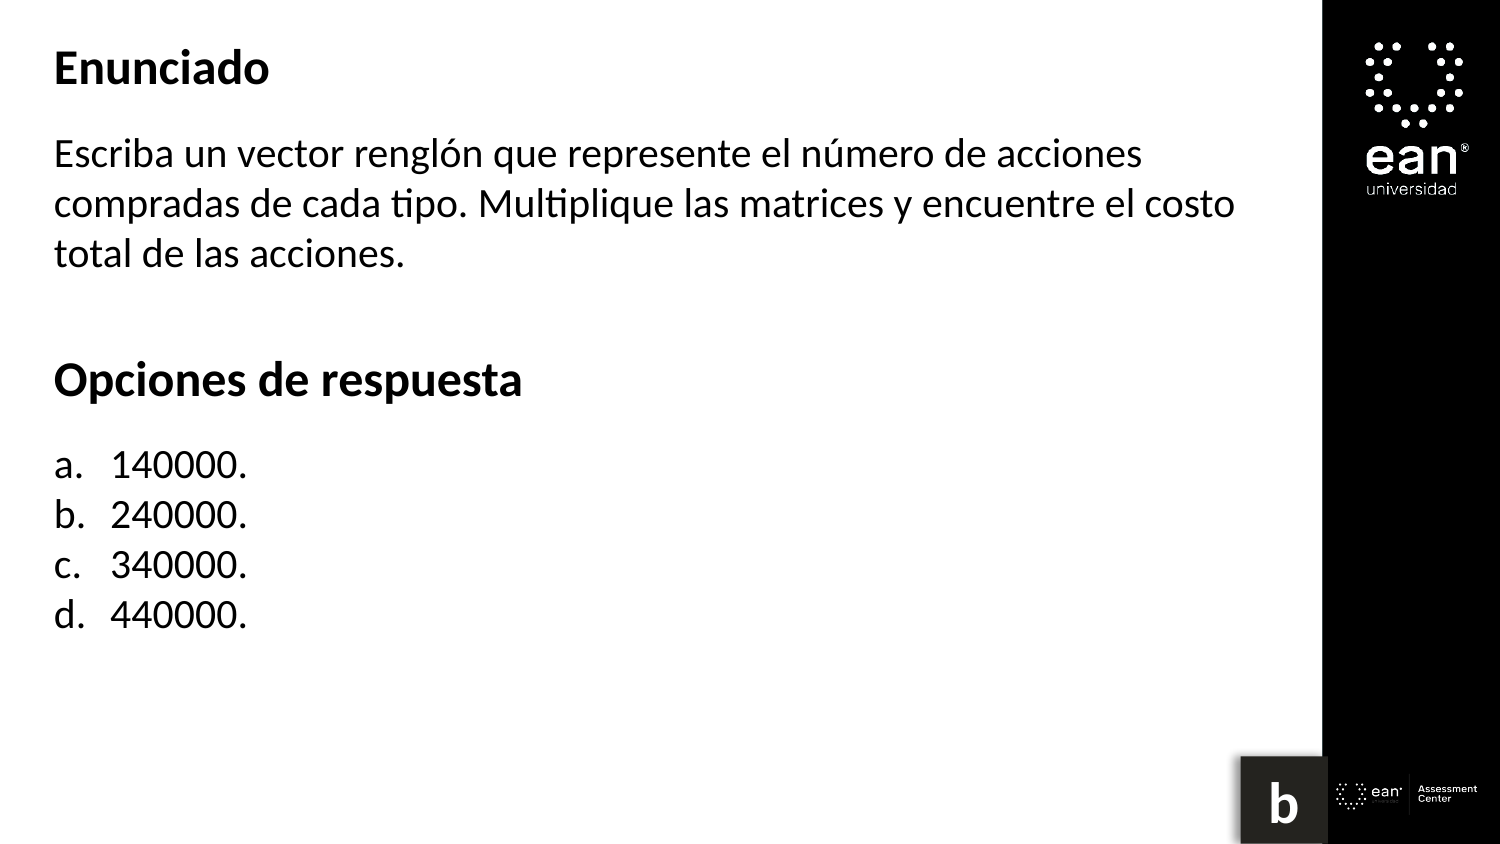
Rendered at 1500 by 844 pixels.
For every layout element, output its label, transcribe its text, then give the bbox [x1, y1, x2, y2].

text_box Opciones de respuesta [39, 338, 797, 414]
text_box 140000. 240000. 340000. 440000. [39, 429, 1285, 645]
text_box Enunciado [39, 27, 797, 102]
text_box Escriba un vector renglón que represente el número de acciones compradas de cada tipo. Multiplique las matrices y encuentre el costo total de las acciones. [39, 118, 1285, 284]
text_box b [1239, 754, 1330, 844]
picture [0, 0, 1500, 844]
